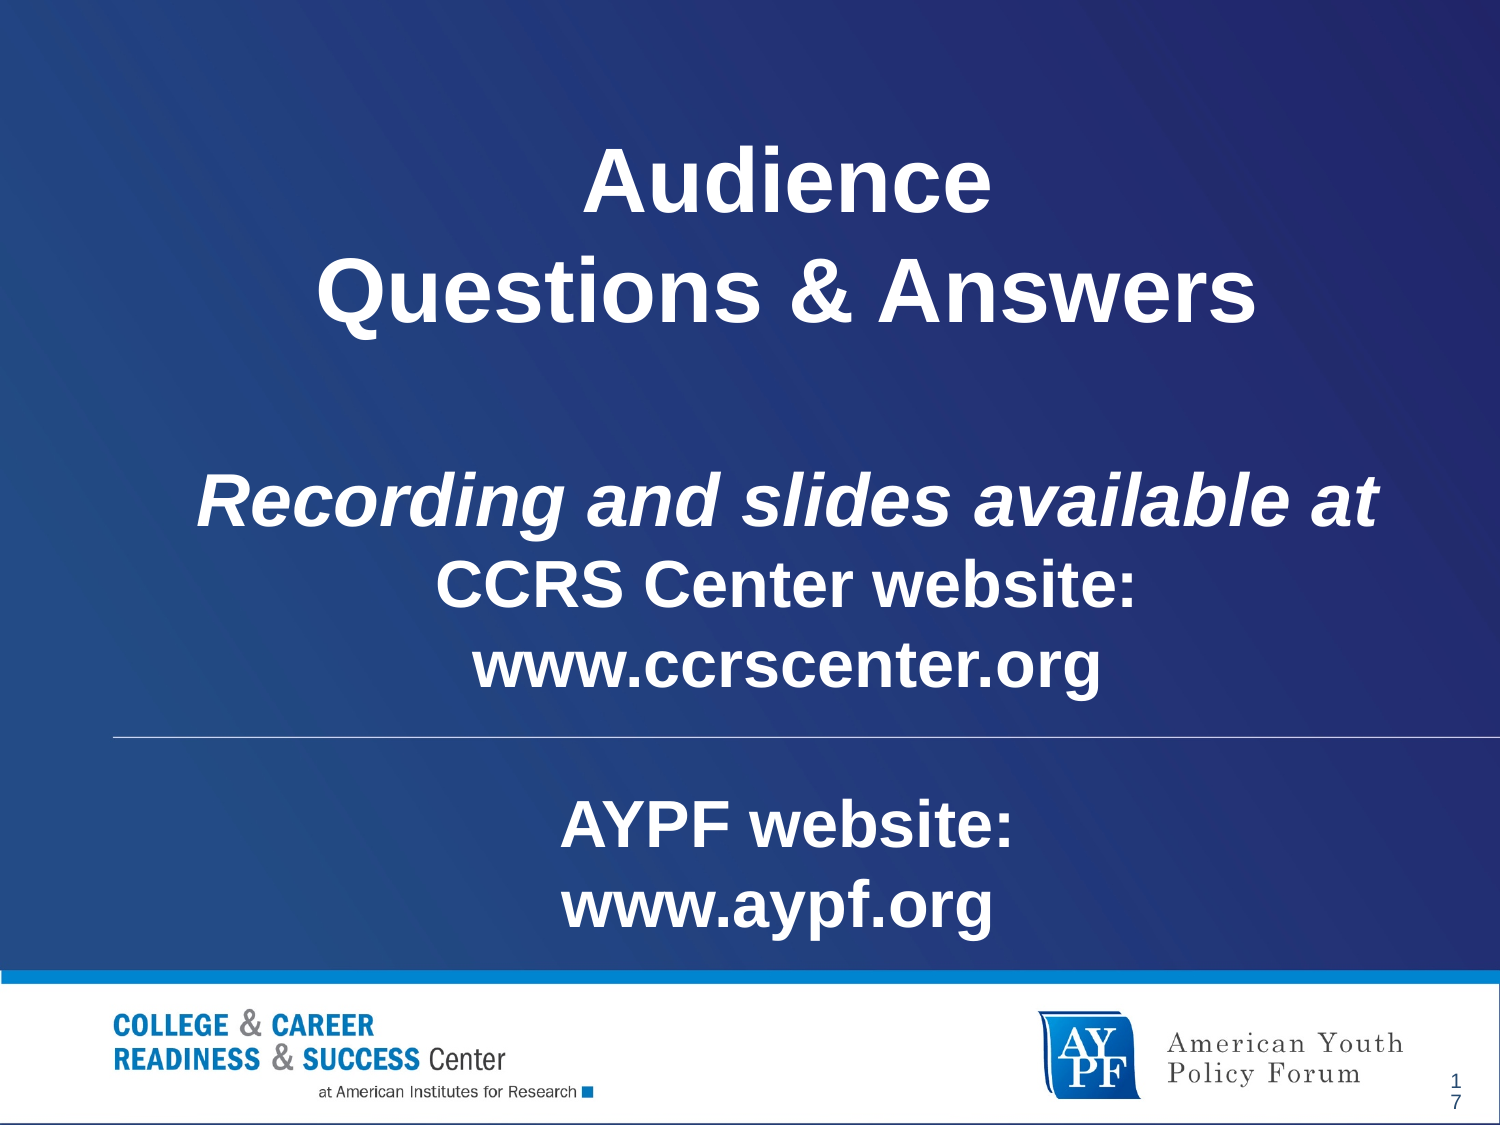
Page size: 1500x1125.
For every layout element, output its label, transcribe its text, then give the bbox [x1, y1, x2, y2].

title Audience Questions & Answers Recording and slides available at CCRS Center website: www.ccrscenter.org AYPF website: www.aypf.org [112, 84, 1463, 949]
picture [0, 0, 1500, 1125]
slide_number 17 [1450, 1067, 1462, 1093]
